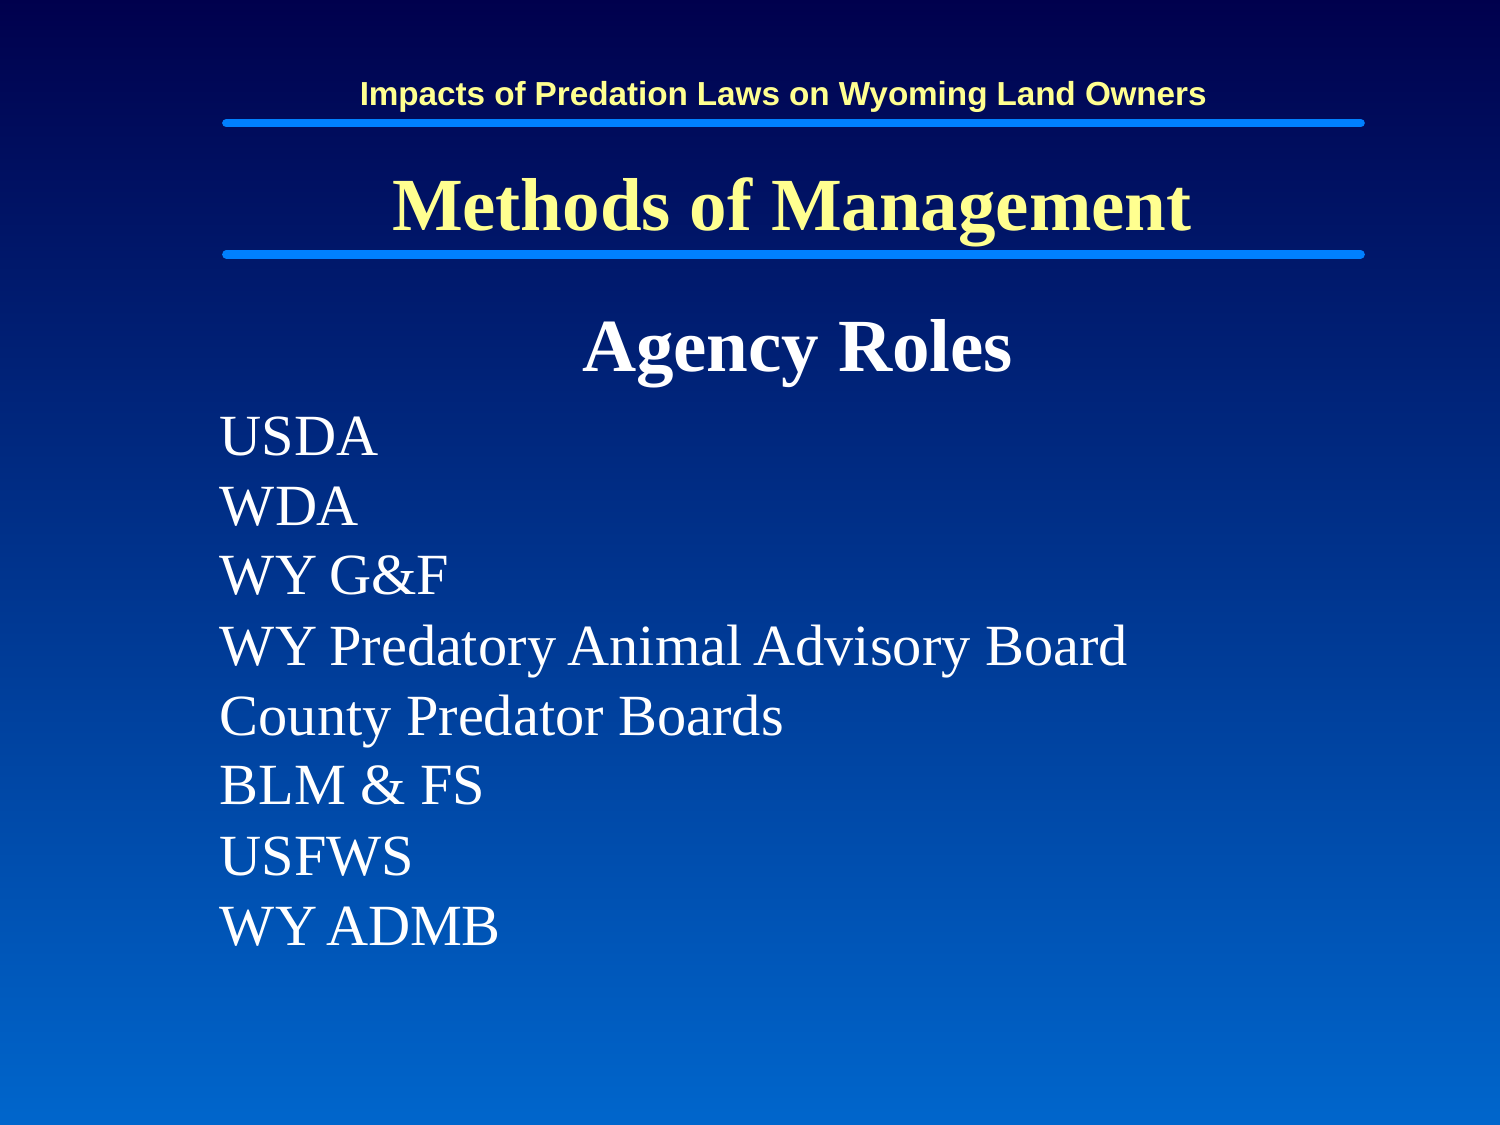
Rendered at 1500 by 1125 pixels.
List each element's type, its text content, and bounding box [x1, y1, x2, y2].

text_box USDA WDA WY G&F WY Predatory Animal Advisory Board County Predator Boards BLM & FS USFWS WY ADMB [219, 396, 1423, 1065]
text_box Agency Roles [554, 296, 1042, 379]
text_box Methods of Management [300, 155, 1285, 238]
text_box Impacts of Predation Laws on Wyoming Land Owners [287, 72, 1280, 109]
